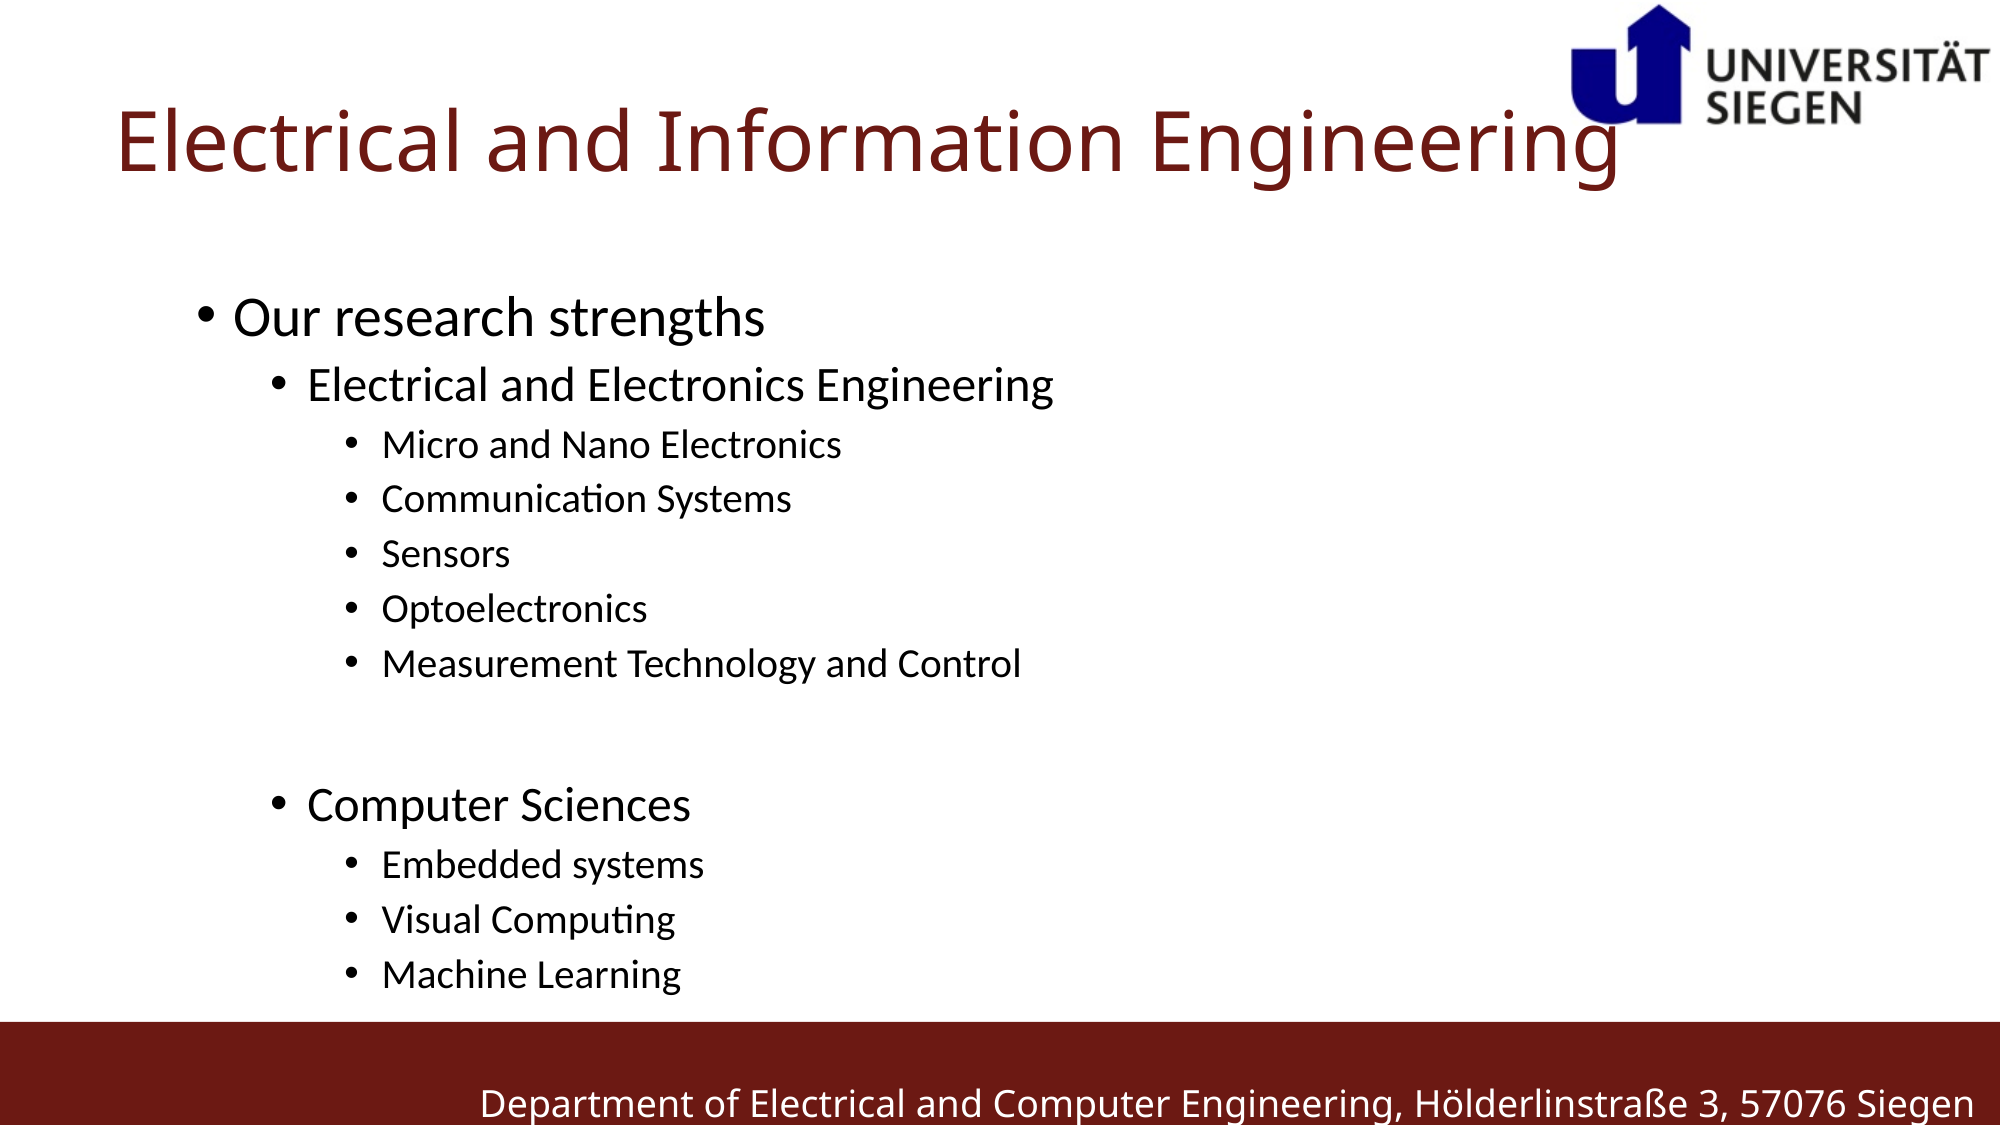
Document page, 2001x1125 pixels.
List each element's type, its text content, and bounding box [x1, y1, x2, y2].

list Electrical and Information Engineering [99, 42, 1867, 247]
picture [1570, 2, 1992, 126]
list Our research strengths Electrical and Electronics Engineering Micro and Nano Electronics Communication Systems Sensors Optoelectronics Measurement Technology and Control Computer Sciences Embedded systems Visual Computing Machine Learning [181, 278, 1882, 1012]
